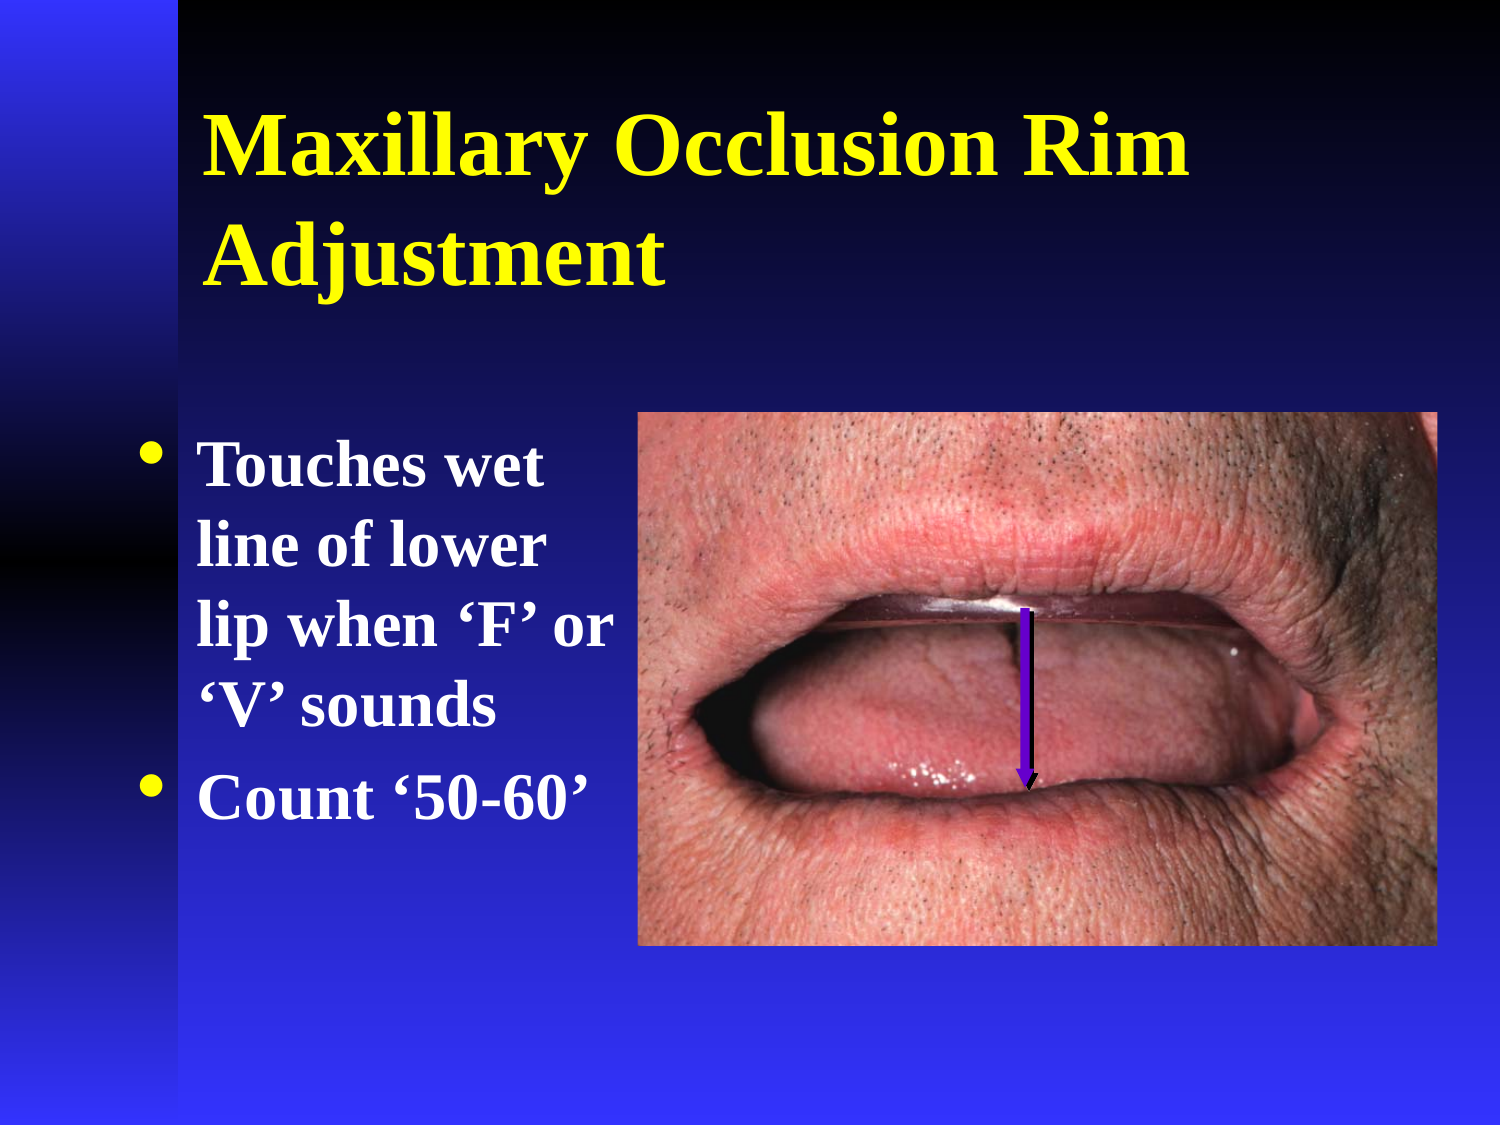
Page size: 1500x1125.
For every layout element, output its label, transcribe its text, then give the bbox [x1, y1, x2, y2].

list Touches wet line of lower lip when ‘F’ or ‘V’ sounds Count ‘50-60’ [124, 412, 638, 1026]
picture [637, 412, 1438, 947]
title Maxillary Occlusion Rim Adjustment [187, 99, 1463, 288]
